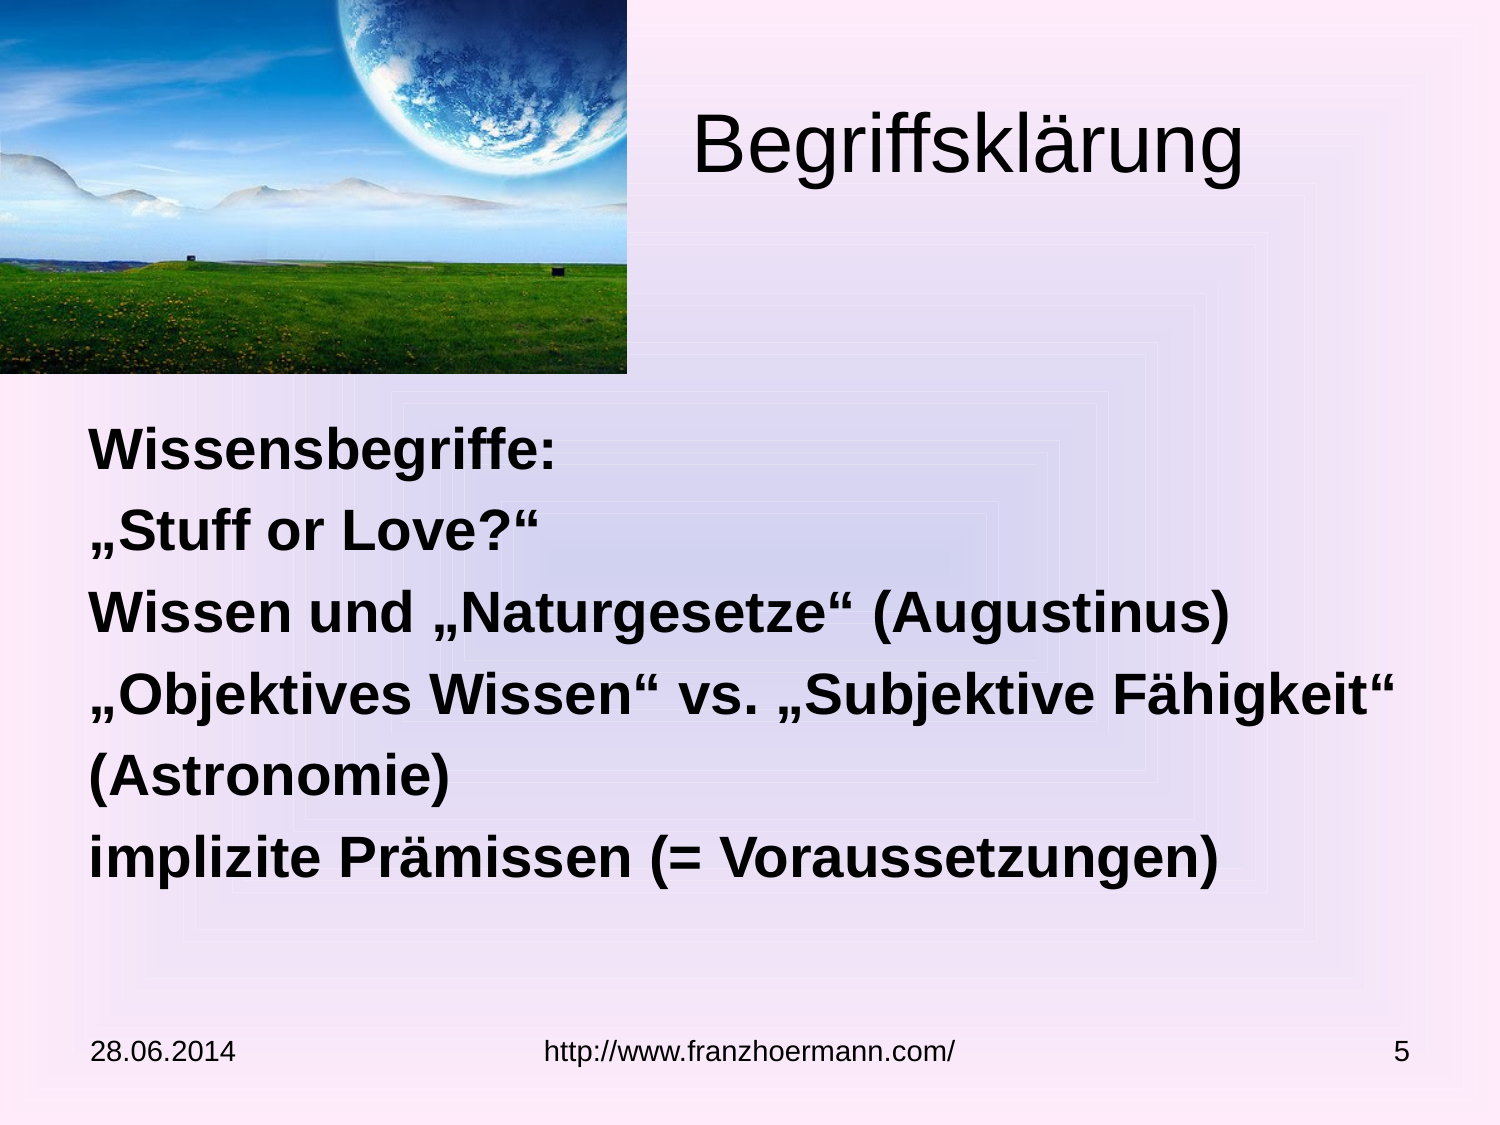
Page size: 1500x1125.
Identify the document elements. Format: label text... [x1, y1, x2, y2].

list Wissensbegriffe: „Stuff or Love?“ Wissen und „Naturgesetze“ (Augustinus) „Objektives Wissen“ vs. „Subjektive Fähigkeit“ (Astronomie) implizite Prämissen (= Voraussetzungen) [17, 321, 1483, 965]
title Begriffsklärung [630, 44, 1460, 233]
picture [0, 0, 627, 374]
slide_number 5 [1074, 1024, 1426, 1103]
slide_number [74, 1024, 426, 1103]
footer http://www.franzhoermann.com/ [512, 1024, 988, 1103]
